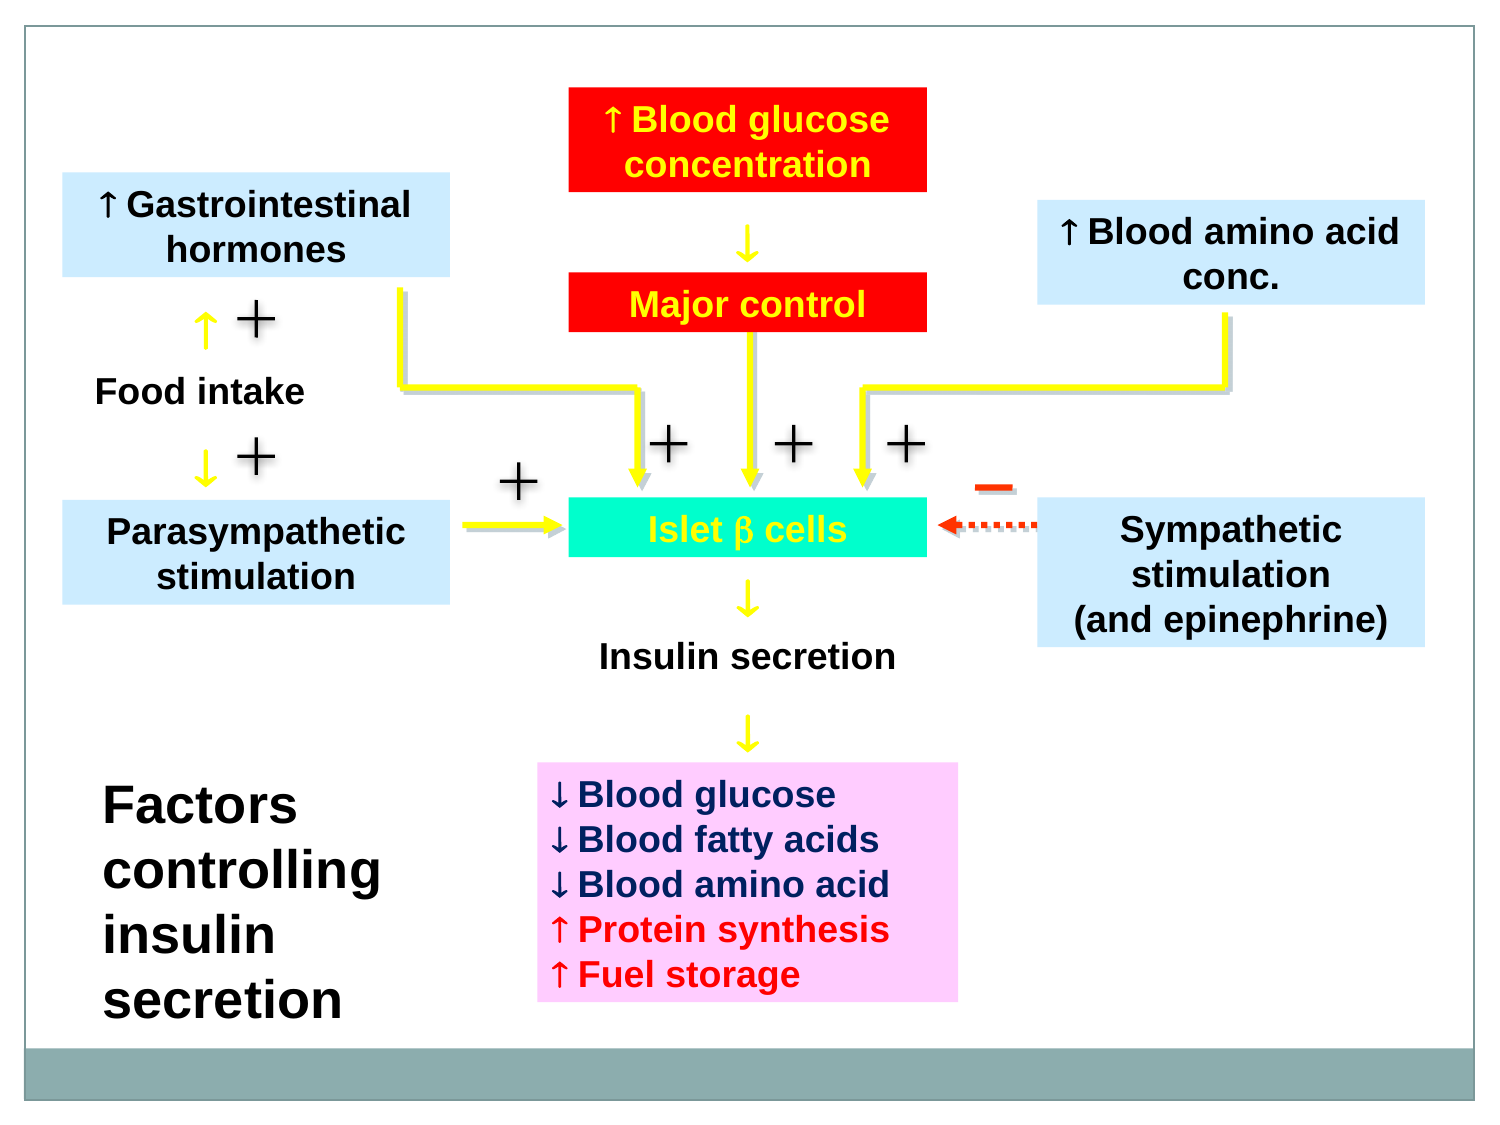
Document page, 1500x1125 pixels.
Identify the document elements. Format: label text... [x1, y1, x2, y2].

text_box  [722, 554, 774, 635]
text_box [649, 424, 688, 463]
text_box Islet  cells [568, 497, 927, 558]
text_box  [721, 199, 774, 280]
text_box [743, 333, 757, 488]
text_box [774, 424, 813, 463]
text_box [499, 462, 538, 501]
text_box  [722, 690, 774, 770]
text_box [462, 518, 563, 532]
text_box Sympathetic stimulation (and epinephrine) [1037, 497, 1425, 648]
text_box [237, 299, 276, 338]
text_box  Gastrointestinal hormones [62, 172, 450, 278]
text_box  Blood glucose  Blood fatty acids  Blood amino acid  Protein synthesis  Fuel storage [537, 762, 959, 1003]
text_box  Blood amino acid conc. [1037, 199, 1425, 305]
text_box Factors controlling insulin secretion [87, 761, 450, 1037]
text_box Major control [568, 272, 927, 333]
text_box Parasympathetic stimulation [62, 499, 450, 605]
text_box Insulin secretion [556, 624, 940, 685]
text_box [887, 424, 926, 463]
text_box [937, 518, 952, 532]
text_box [631, 387, 644, 488]
text_box [856, 388, 869, 488]
text_box Food intake [62, 359, 338, 420]
text_box  [180, 287, 232, 368]
text_box  Blood glucose concentration [568, 87, 927, 193]
text_box  [180, 424, 232, 505]
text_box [237, 437, 276, 476]
